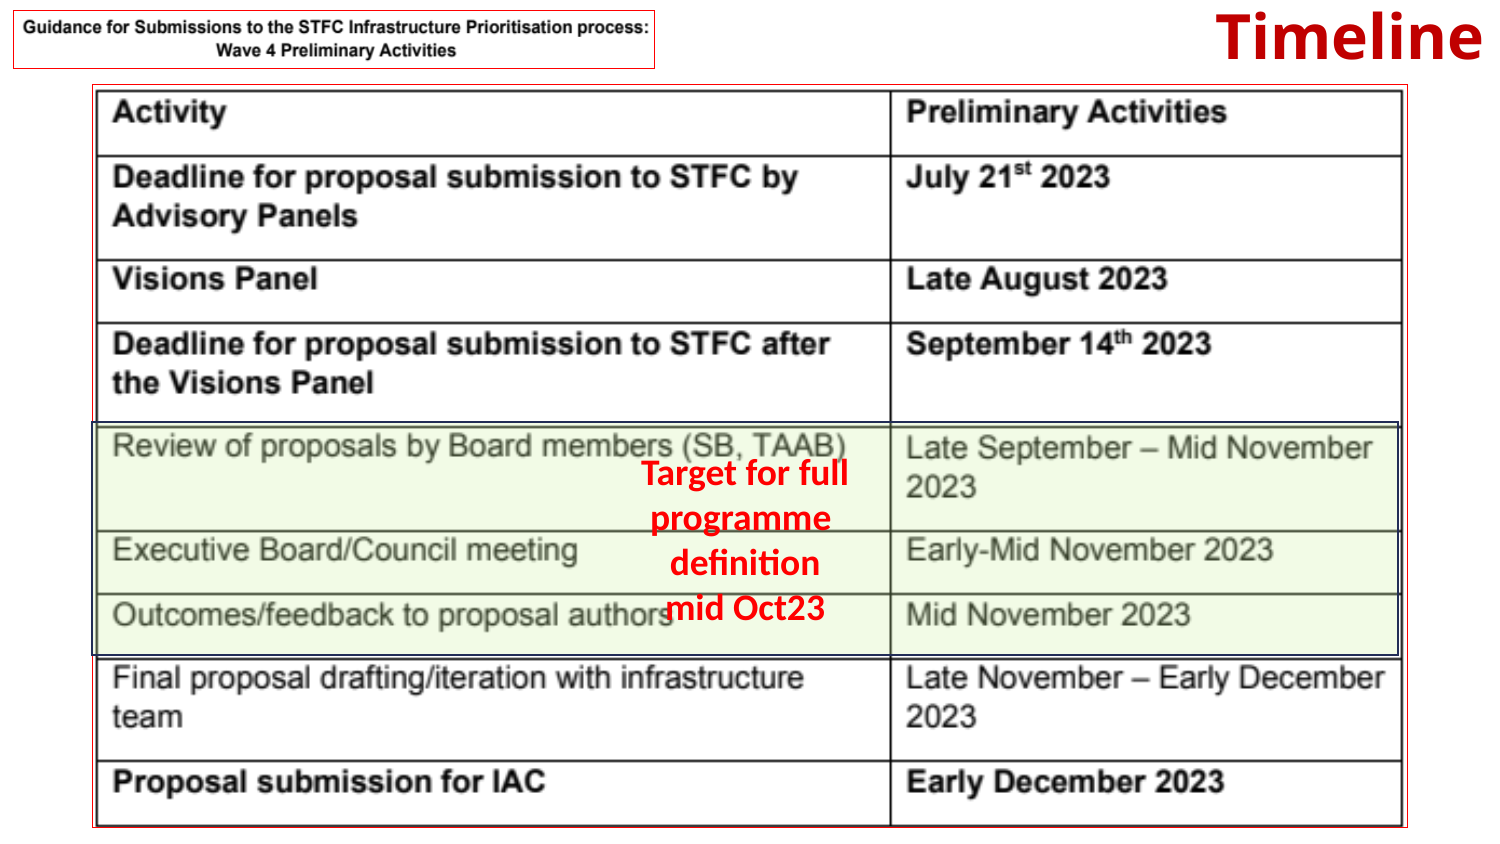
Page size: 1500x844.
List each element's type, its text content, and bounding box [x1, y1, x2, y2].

picture [13, 10, 655, 69]
title Timeline [0, 0, 1500, 79]
picture [92, 84, 1408, 828]
